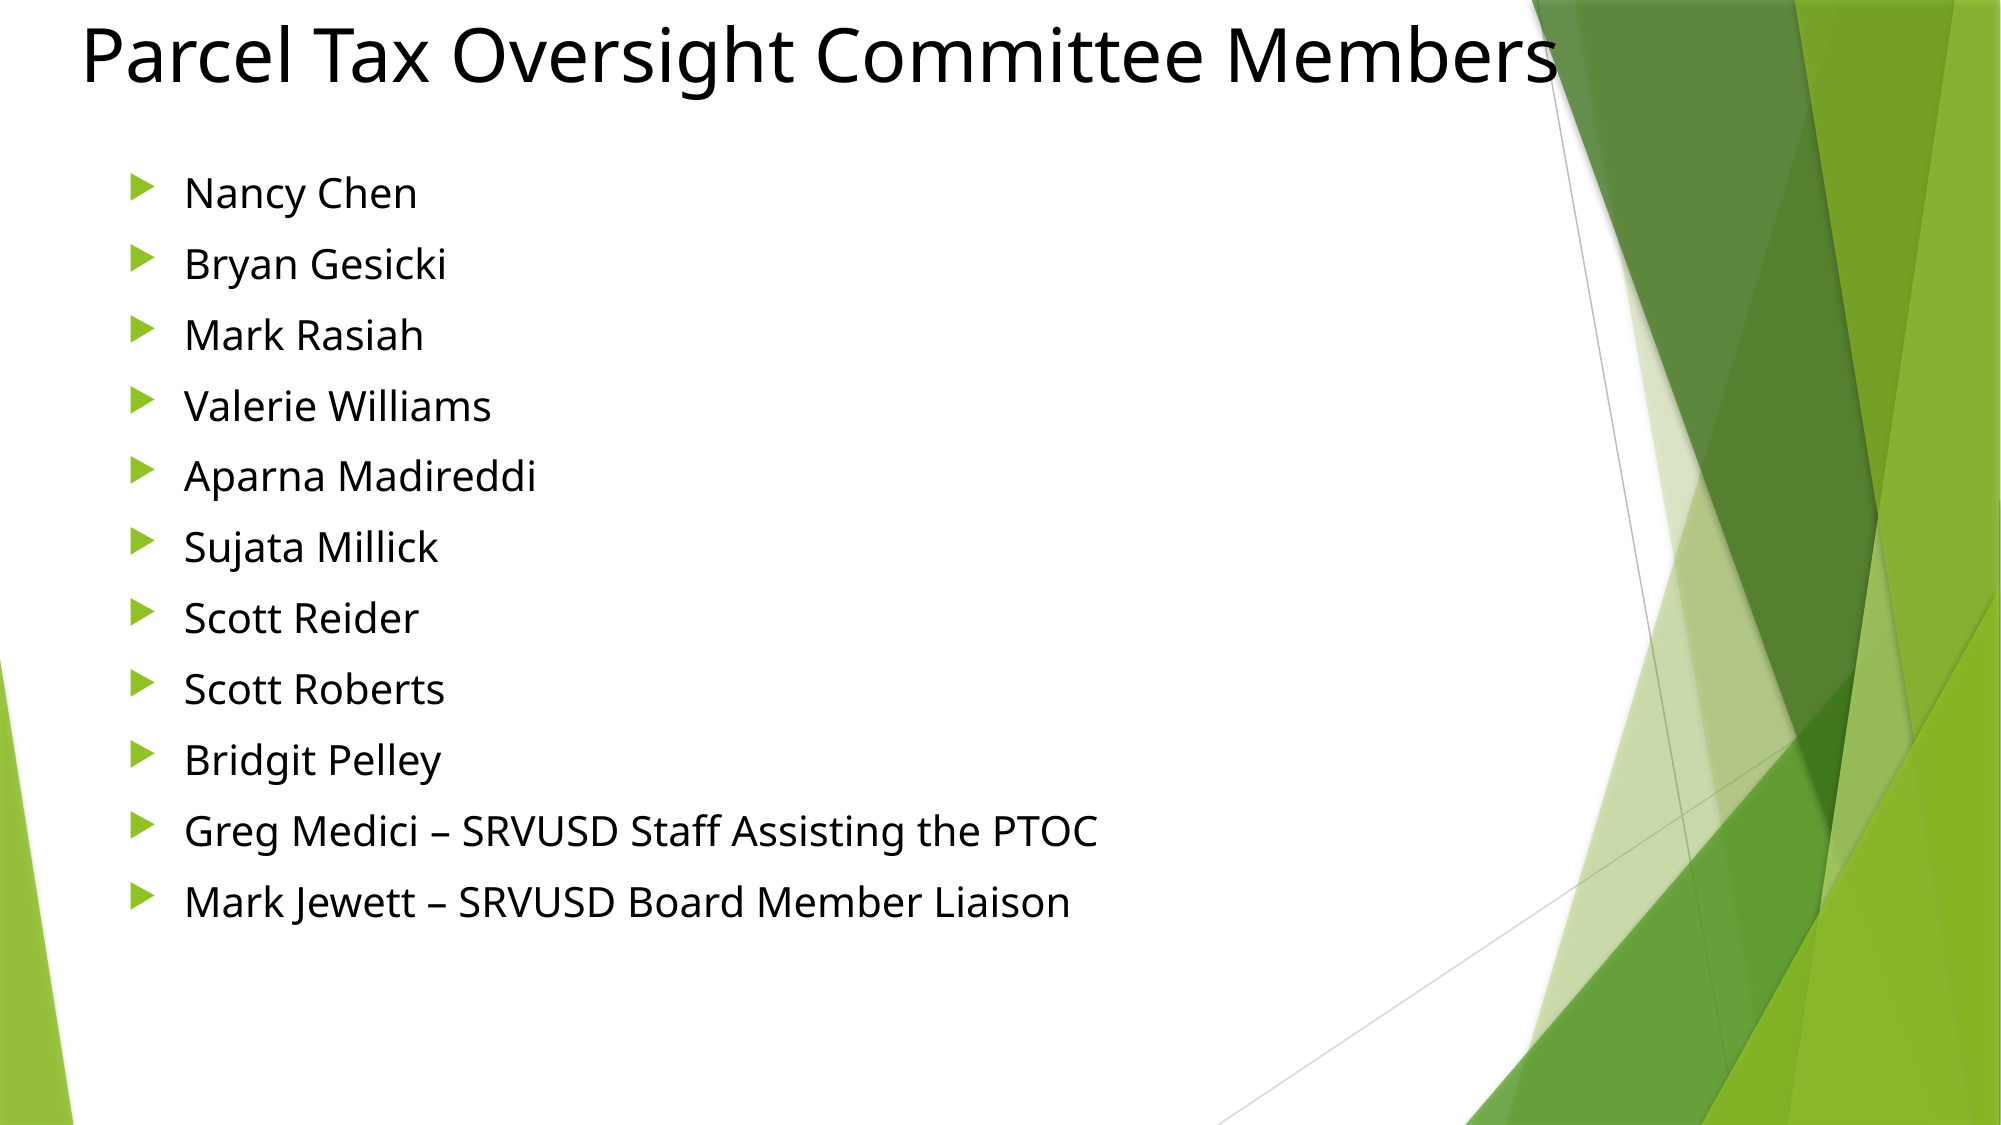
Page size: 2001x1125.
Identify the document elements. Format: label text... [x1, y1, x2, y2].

list Nancy Chen Bryan Gesicki Mark Rasiah Valerie Williams Aparna Madireddi Sujata Millick Scott Reider Scott Roberts Bridgit Pelley Greg Medici – SRVUSD Staff Assisting the PTOC Mark Jewett – SRVUSD Board Member Liaison [112, 159, 1523, 860]
title Parcel Tax Oversight Committee Members [65, 0, 1580, 217]
